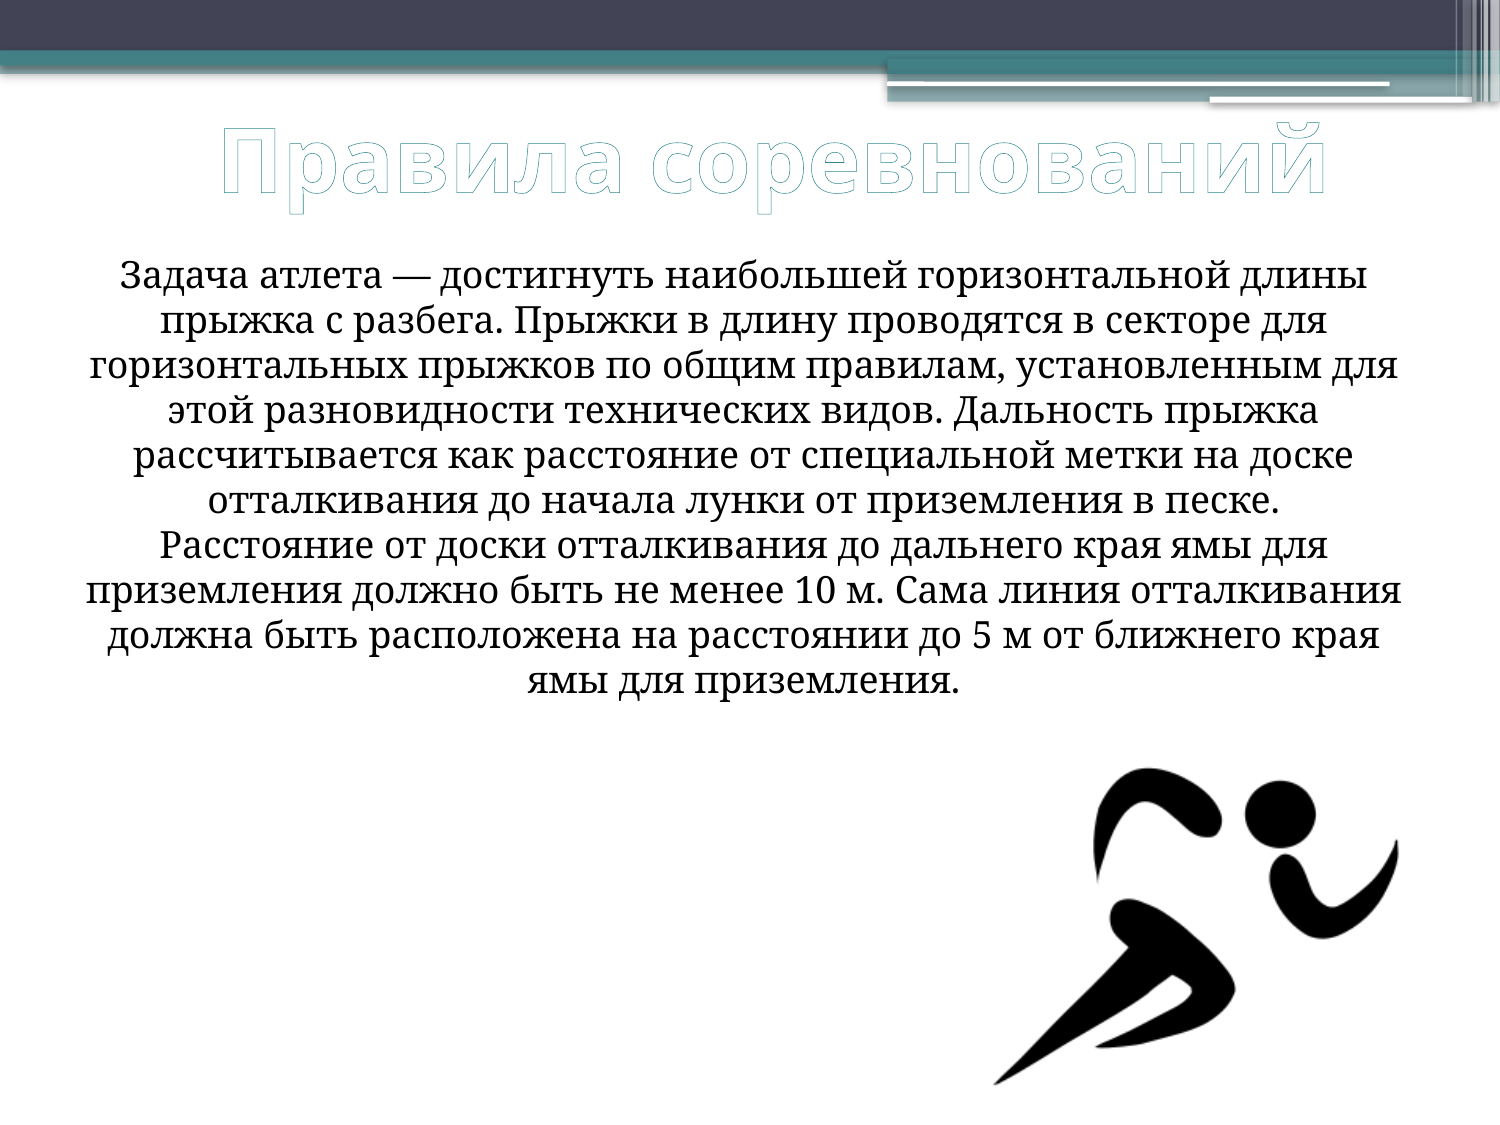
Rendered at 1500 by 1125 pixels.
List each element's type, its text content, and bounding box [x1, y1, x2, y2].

title Правила соревнований [135, 101, 1411, 243]
text_box Задача атлета — достигнуть наибольшей горизонтальной длины прыжка с разбега. Прыжки в длину проводятся в секторе для горизонтальных прыжков по общим правилам, установленным для этой разновидности технических видов. Дальность прыжка рассчитывается как расстояние от специальной метки на доске отталкивания до начала лунки от приземления в песке. Расстояние от доски отталкивания до дальнего края ямы для приземления должно быть не менее 10 м. Сама линия отталкивания должна быть расположена на расстоянии до 5 м от ближнего края ямы для приземления. [53, 243, 1436, 709]
picture [962, 692, 1432, 1125]
